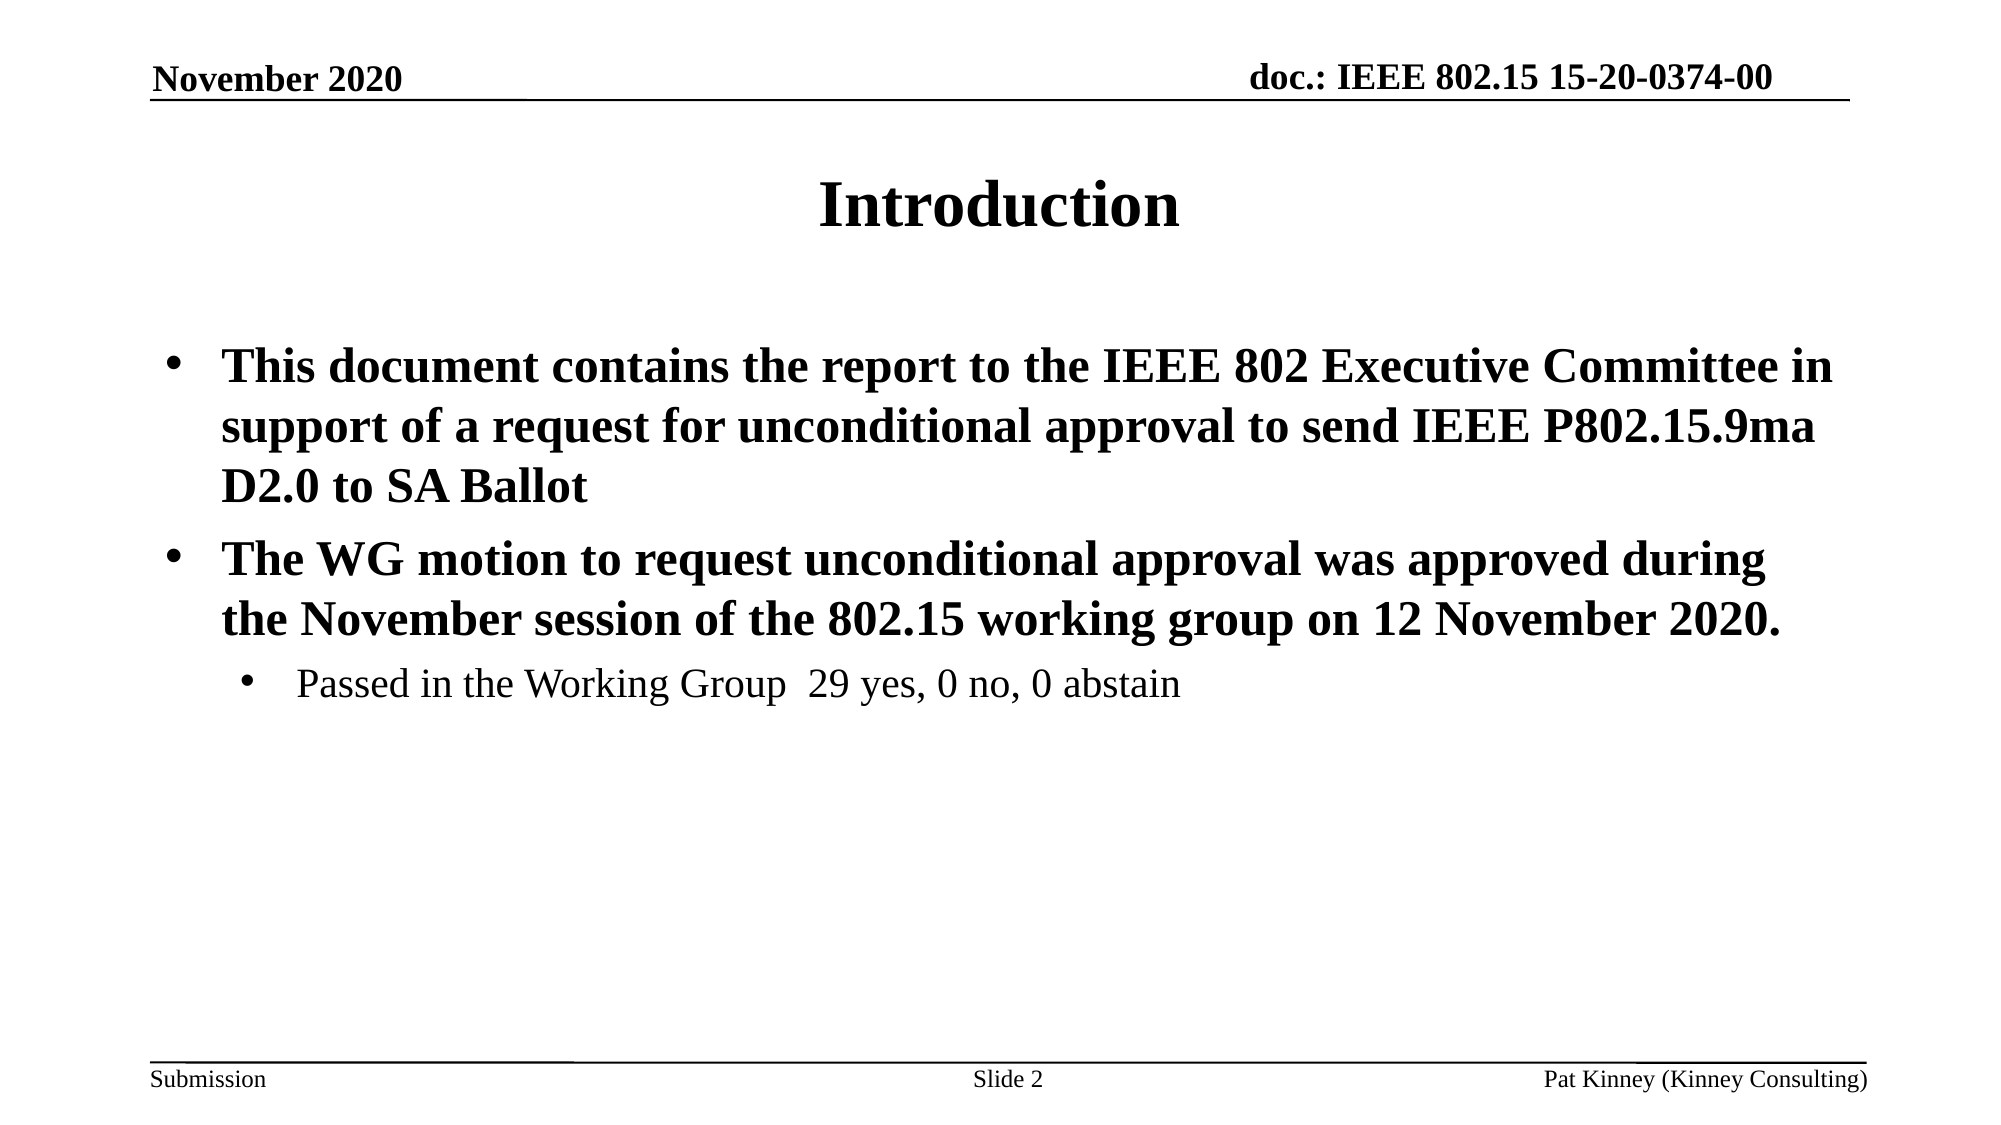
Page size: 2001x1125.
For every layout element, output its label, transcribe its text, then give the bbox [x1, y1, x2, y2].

text_box This document contains the report to the IEEE 802 Executive Committee in support of a request for unconditional approval to send IEEE P802.15.9ma D2.0 to SA Ballot The WG motion to request unconditional approval was approved during the November session of the 802.15 working group on 12 November 2020. Passed in the Working Group 29 yes, 0 no, 0 abstain [149, 324, 1850, 1000]
text_box Pat Kinney (Kinney Consulting) [1171, 1062, 1869, 1092]
text_box Introduction [149, 112, 1850, 288]
text_box November 2020 [152, 54, 563, 100]
text_box Slide 2 [950, 1062, 1066, 1122]
